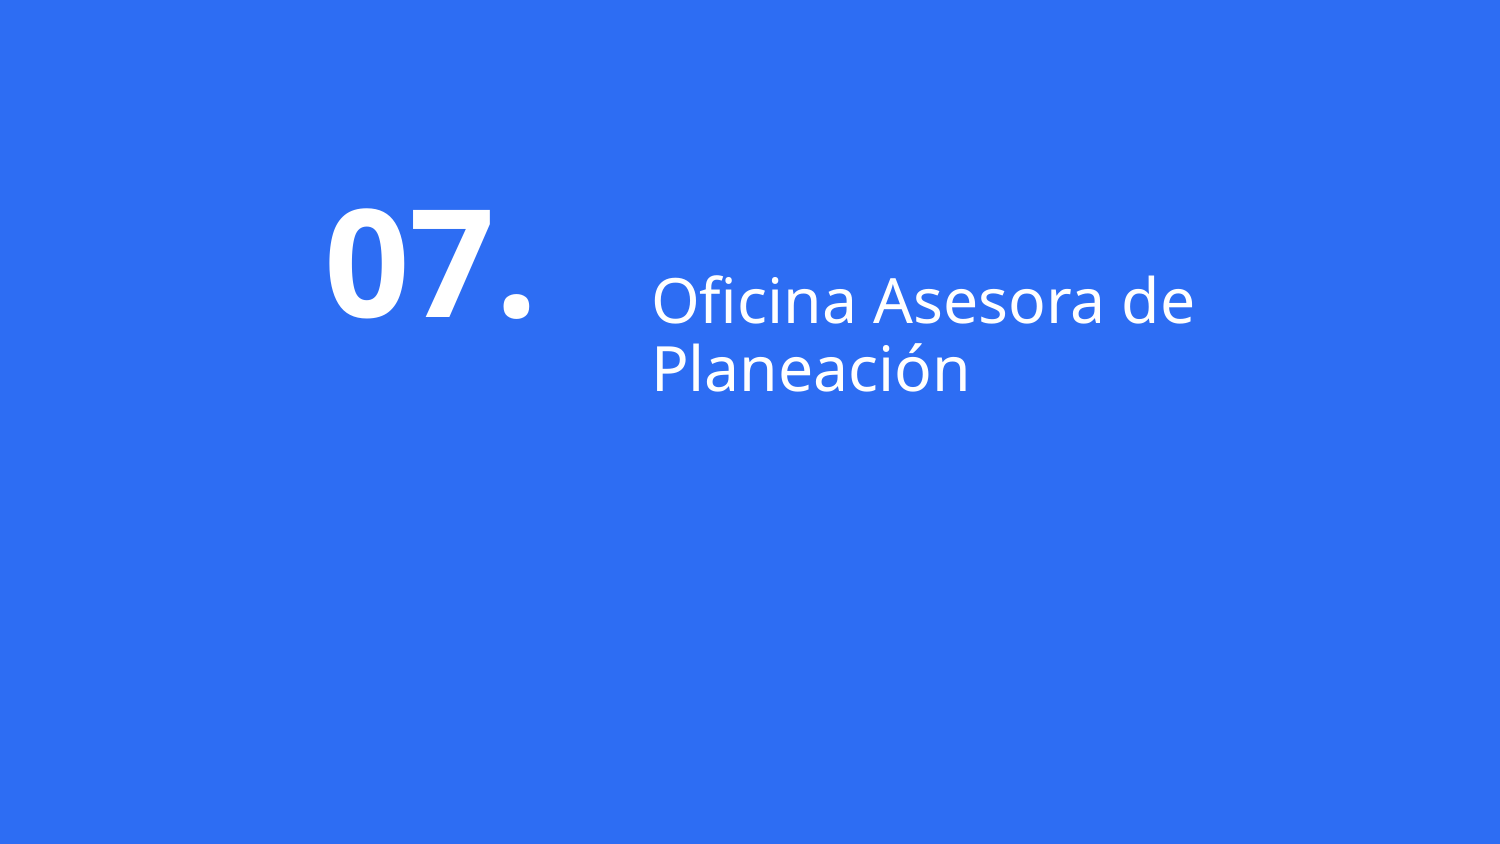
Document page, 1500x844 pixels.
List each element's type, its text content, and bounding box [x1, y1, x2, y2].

title 07. [105, 216, 550, 322]
title Oficina Asesora de Planeación [617, 284, 1397, 390]
